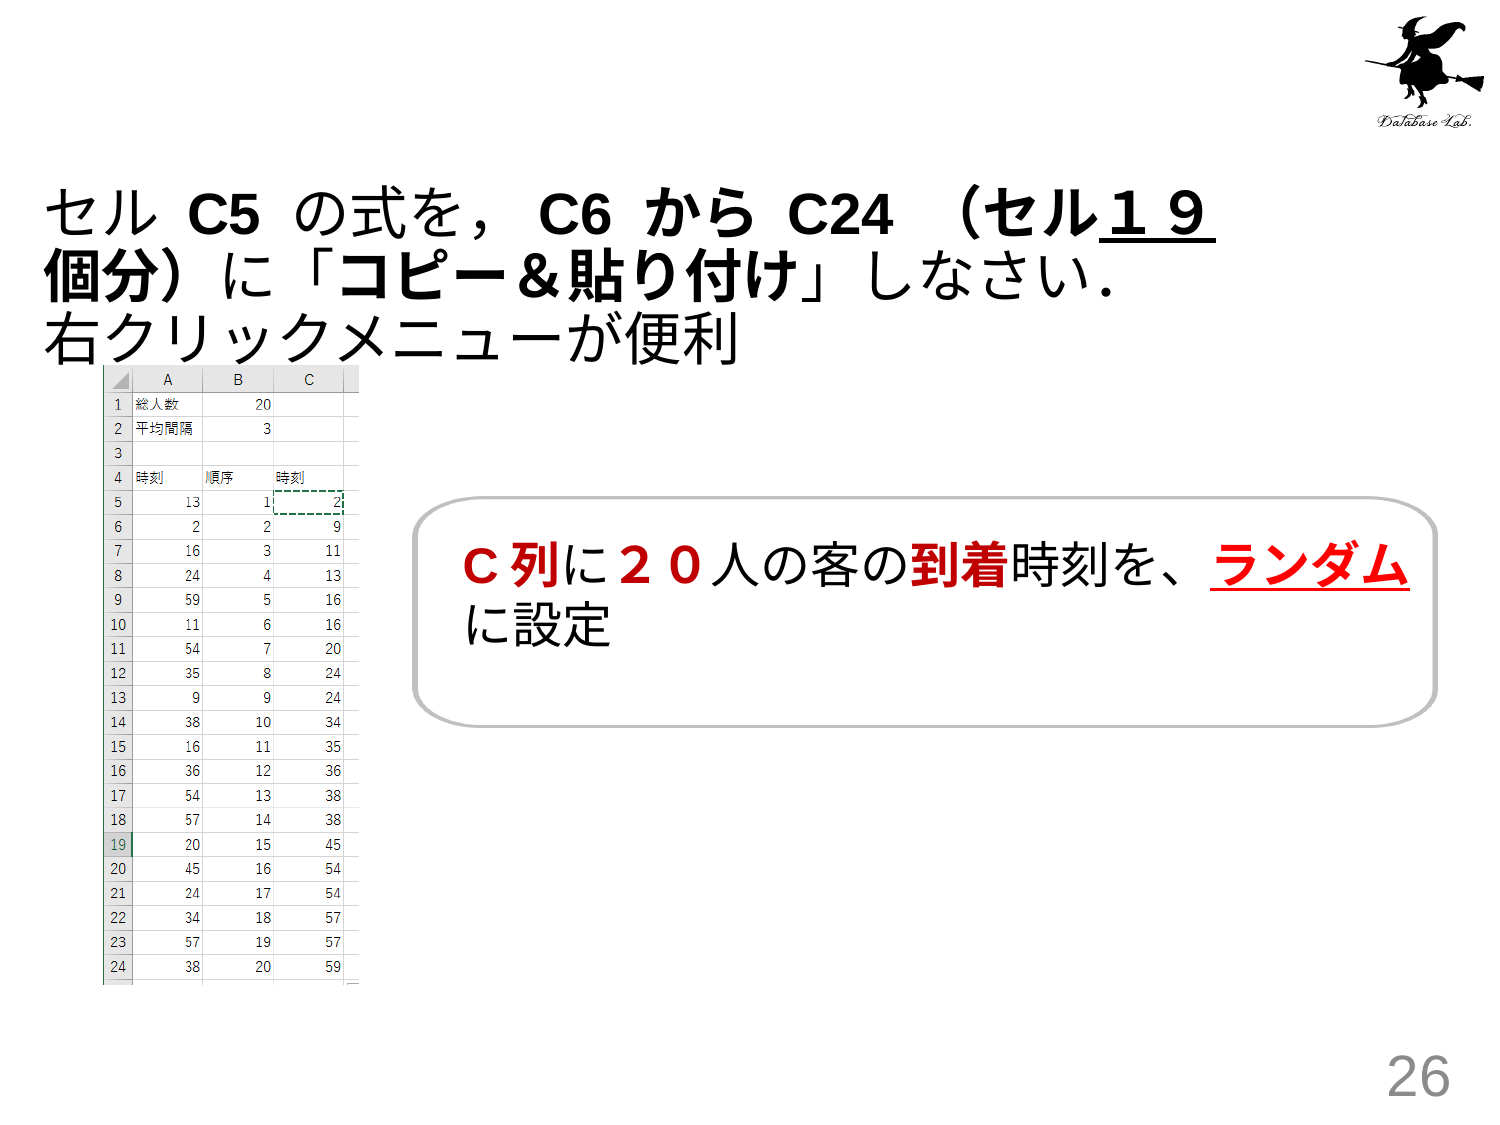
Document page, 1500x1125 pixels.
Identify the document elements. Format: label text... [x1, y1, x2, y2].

picture [412, 496, 1438, 728]
picture [1362, 14, 1486, 130]
text_box セル C5 の式を，C6 から C24 （セル１９個分）に「コピー＆貼り付け」しなさい． 右クリックメニューが便利 [32, 178, 1261, 815]
slide_number 26 [1129, 1042, 1467, 1103]
picture [103, 365, 359, 985]
